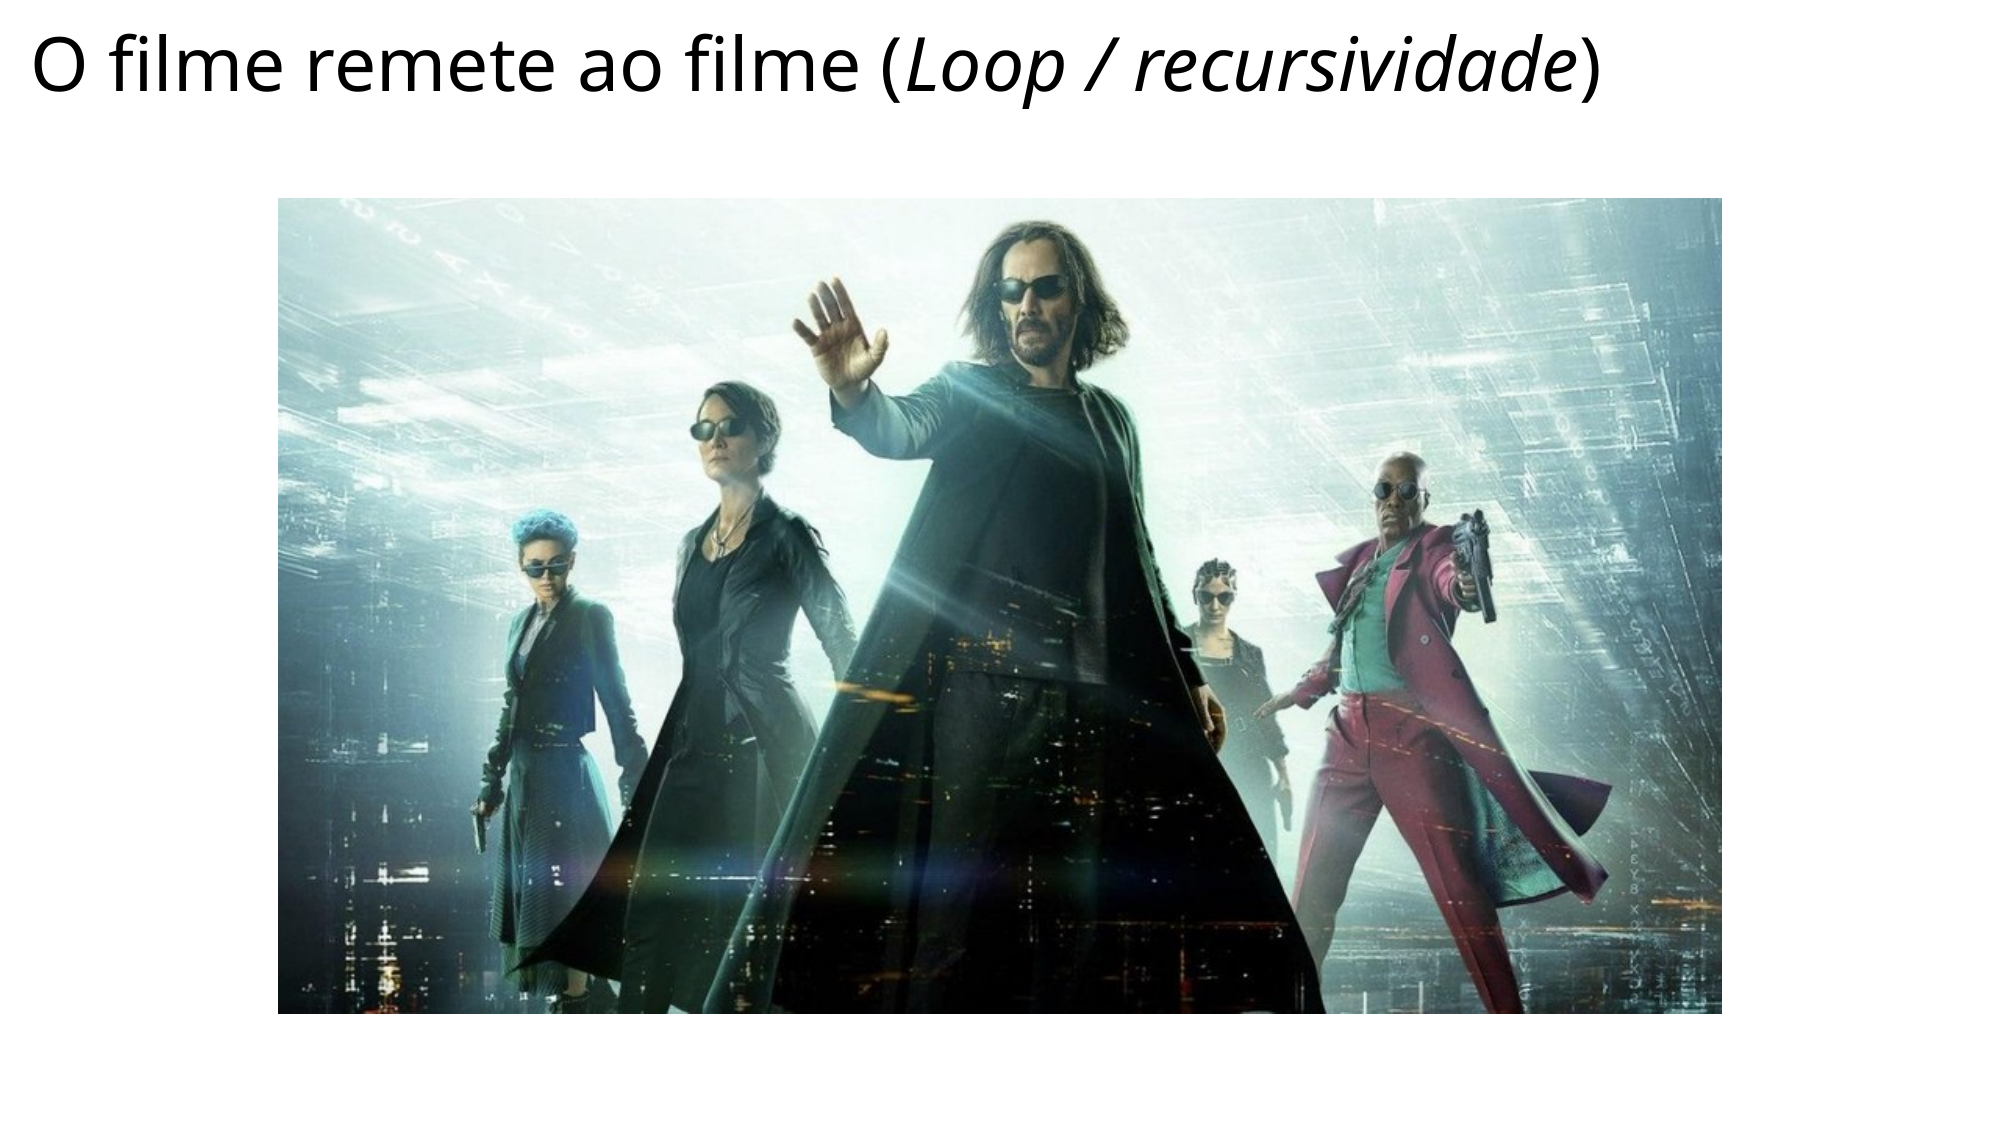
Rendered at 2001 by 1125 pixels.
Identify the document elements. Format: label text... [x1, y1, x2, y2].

title O filme remete ao filme (Loop / recursividade) [15, 14, 1741, 121]
picture [278, 198, 1722, 1015]
